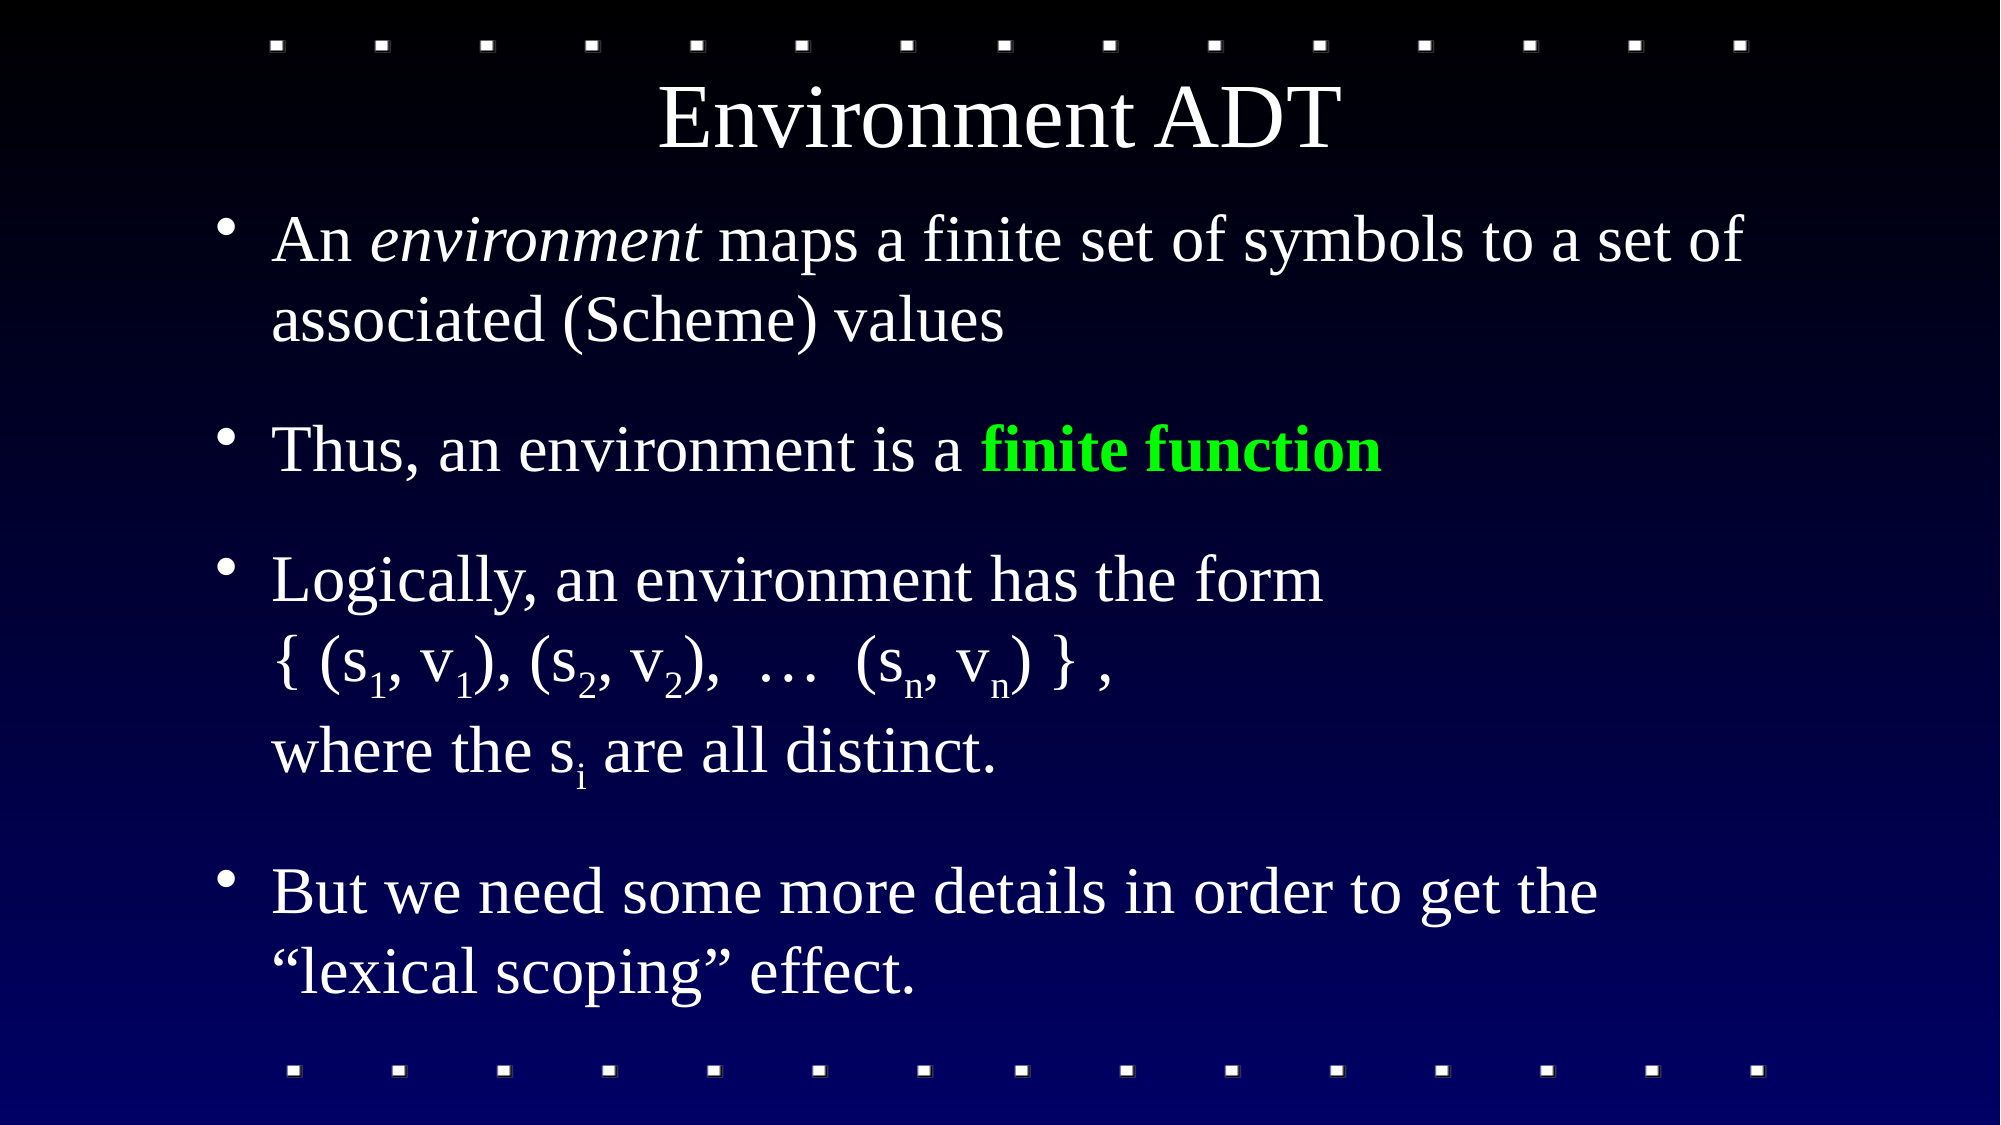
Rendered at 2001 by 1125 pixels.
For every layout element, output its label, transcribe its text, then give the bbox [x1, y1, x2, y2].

title Environment ADT [362, 37, 1638, 186]
picture [283, 1062, 1784, 1082]
list An environment maps a finite set of symbols to a set of associated (Scheme) values Thus, an environment is a finite function Logically, an environment has the form { (s1, v1), (s2, v2), … (sn, vn) } , where the si are all distinct. But we need some more details in order to get the “lexical scoping” effect. [199, 187, 1838, 1013]
picture [1638, 37, 1767, 57]
picture [266, 37, 362, 57]
